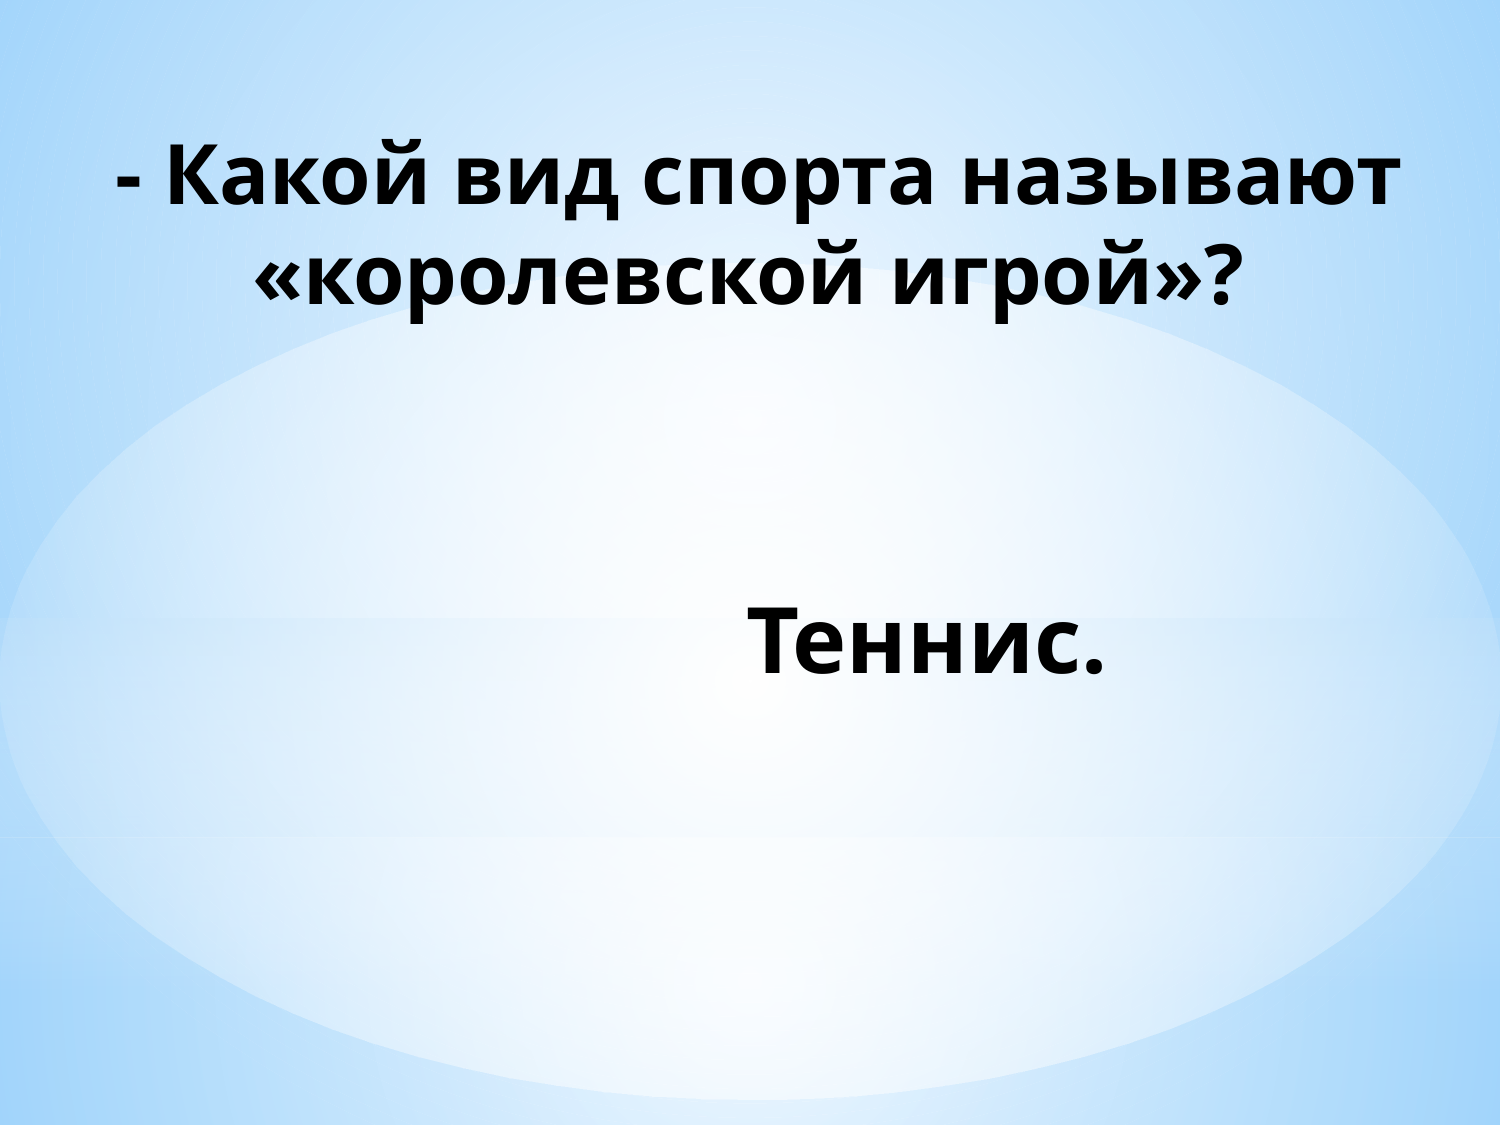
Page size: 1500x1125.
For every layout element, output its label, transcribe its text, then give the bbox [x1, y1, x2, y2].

text_box - Какой вид спорта называют «королевской игрой»? [53, 113, 1444, 329]
text_box Теннис. [354, 574, 1500, 699]
